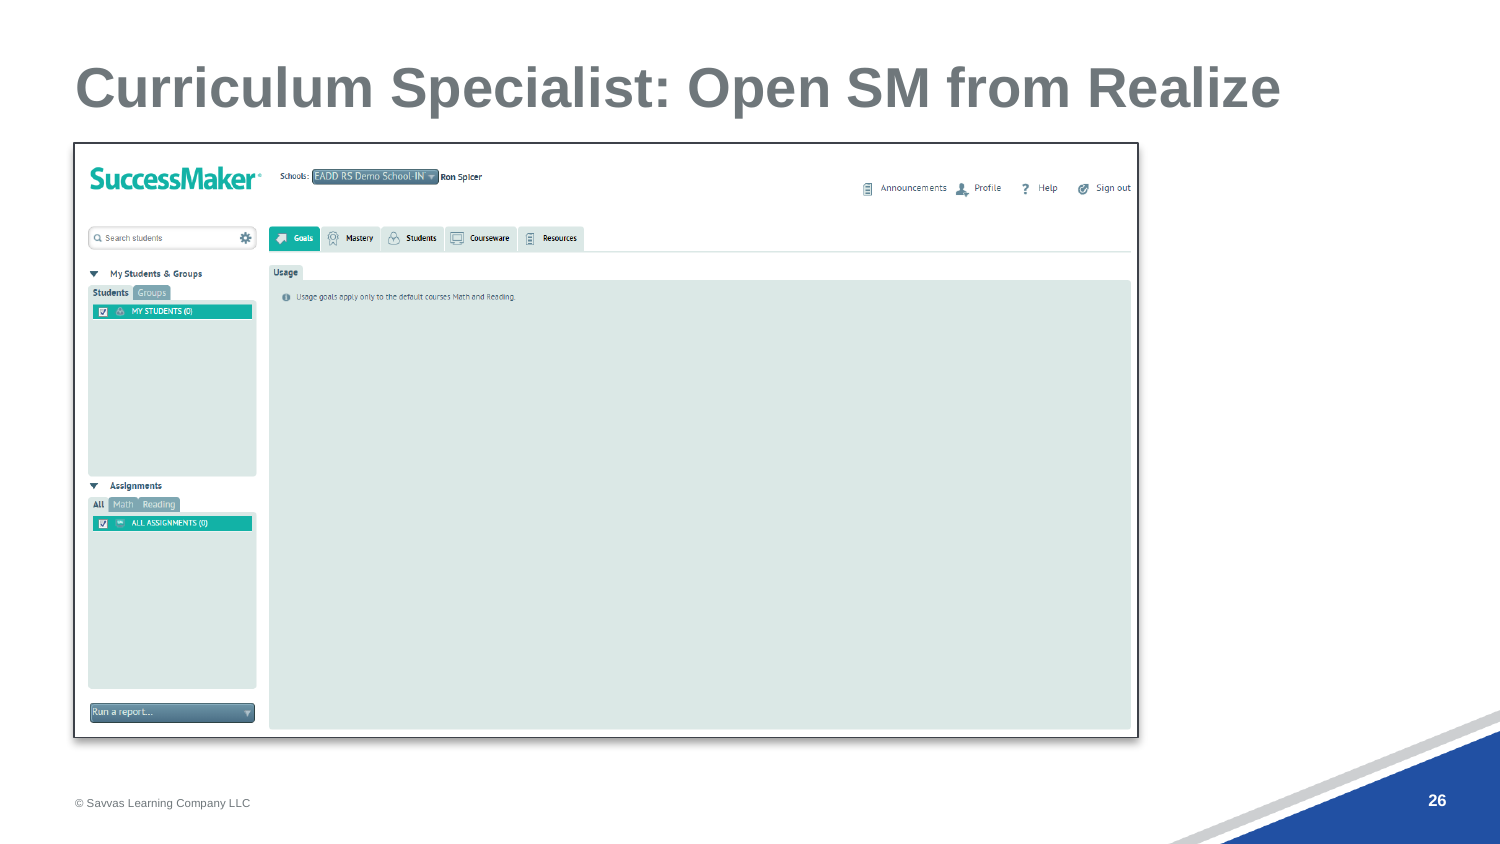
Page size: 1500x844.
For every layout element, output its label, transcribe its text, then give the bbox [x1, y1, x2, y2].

picture [0, 0, 1500, 844]
slide_number ‹#› [1387, 771, 1447, 810]
title Curriculum Specialist: Open SM from Realize [75, 59, 1425, 135]
